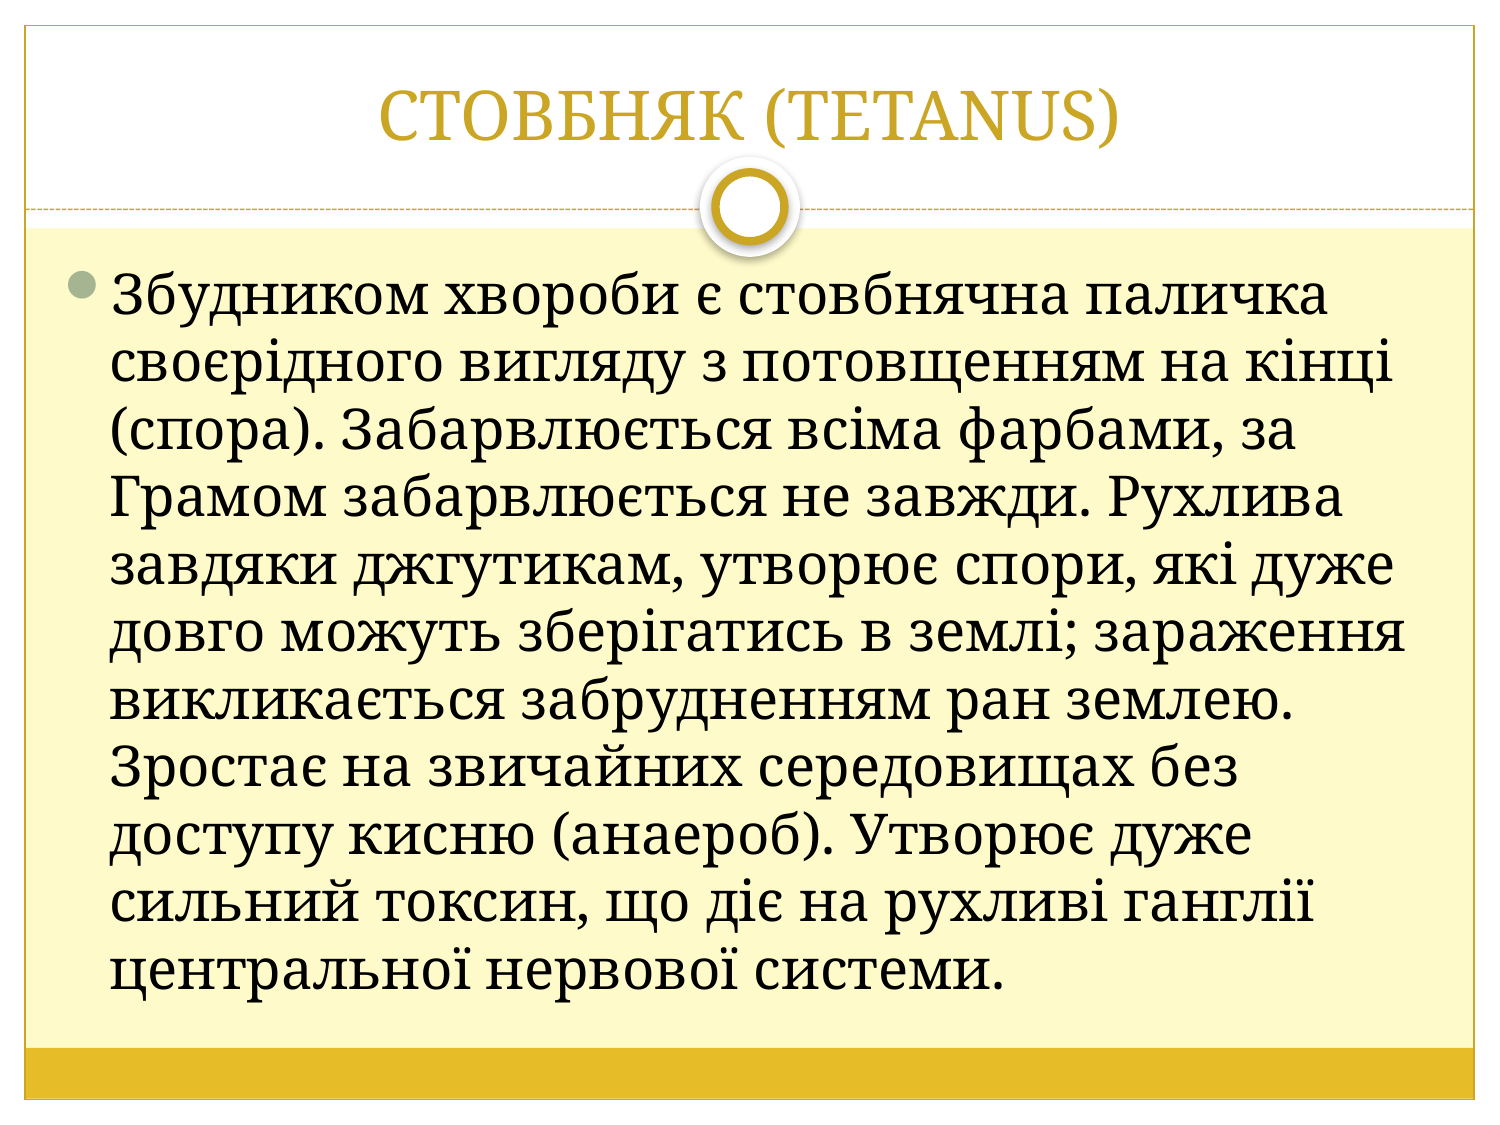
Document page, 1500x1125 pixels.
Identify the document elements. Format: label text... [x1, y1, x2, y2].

title СТОВБНЯК (TETANUS) [49, 37, 1450, 162]
list Збудником хвороби є стовбнячна паличка своєрідного вигляду з потовщенням на кінці (спора). Забарвлюється всіма фарбами, за Грамом забарвлюється не завжди. Рухлива завдяки джгутикам, утворює спори, які дуже довго можуть зберігатись в землі; зараження викликається забрудненням ран землею. Зростає на звичайних середовищах без доступу кисню (анаероб). Утворює дуже сильний токсин, що діє на рухливі ганглії центральної нервової системи. [49, 250, 1445, 1001]
